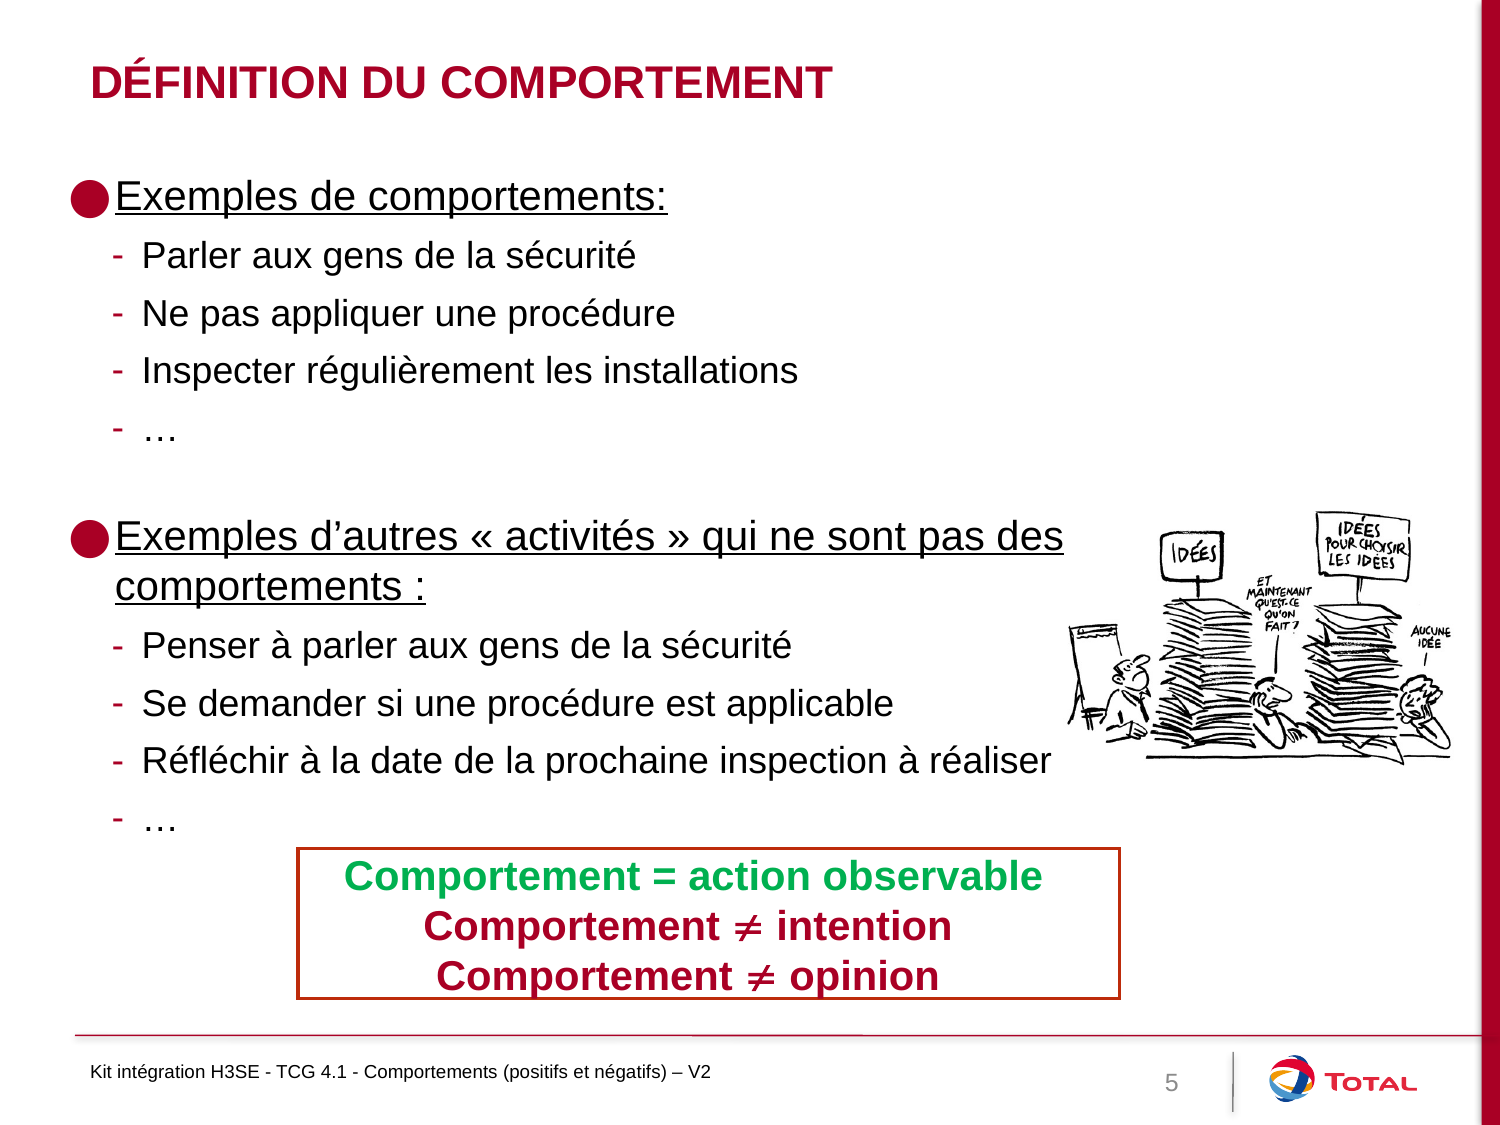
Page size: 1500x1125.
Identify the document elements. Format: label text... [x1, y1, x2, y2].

footer Kit intégration H3SE - TCG 4.1 - Comportements (positifs et négatifs) – V2 [75, 1051, 988, 1112]
title Définition du Comportement [75, 45, 1424, 150]
slide_number 5 [1074, 1051, 1194, 1112]
picture [1260, 1045, 1426, 1112]
picture [1038, 444, 1471, 777]
list Exemples de comportements: Parler aux gens de la sécurité Ne pas appliquer une procédure Inspecter régulièrement les installations … Exemples d’autres « activités » qui ne sont pas des comportements : Penser à parler aux gens de la sécurité Se demander si une procédure est applicable Réfléchir à la date de la prochaine inspection à réaliser … [53, 160, 1365, 988]
text_box Comportement = action observable Comportement  intention Comportement  opinion [297, 848, 1120, 999]
